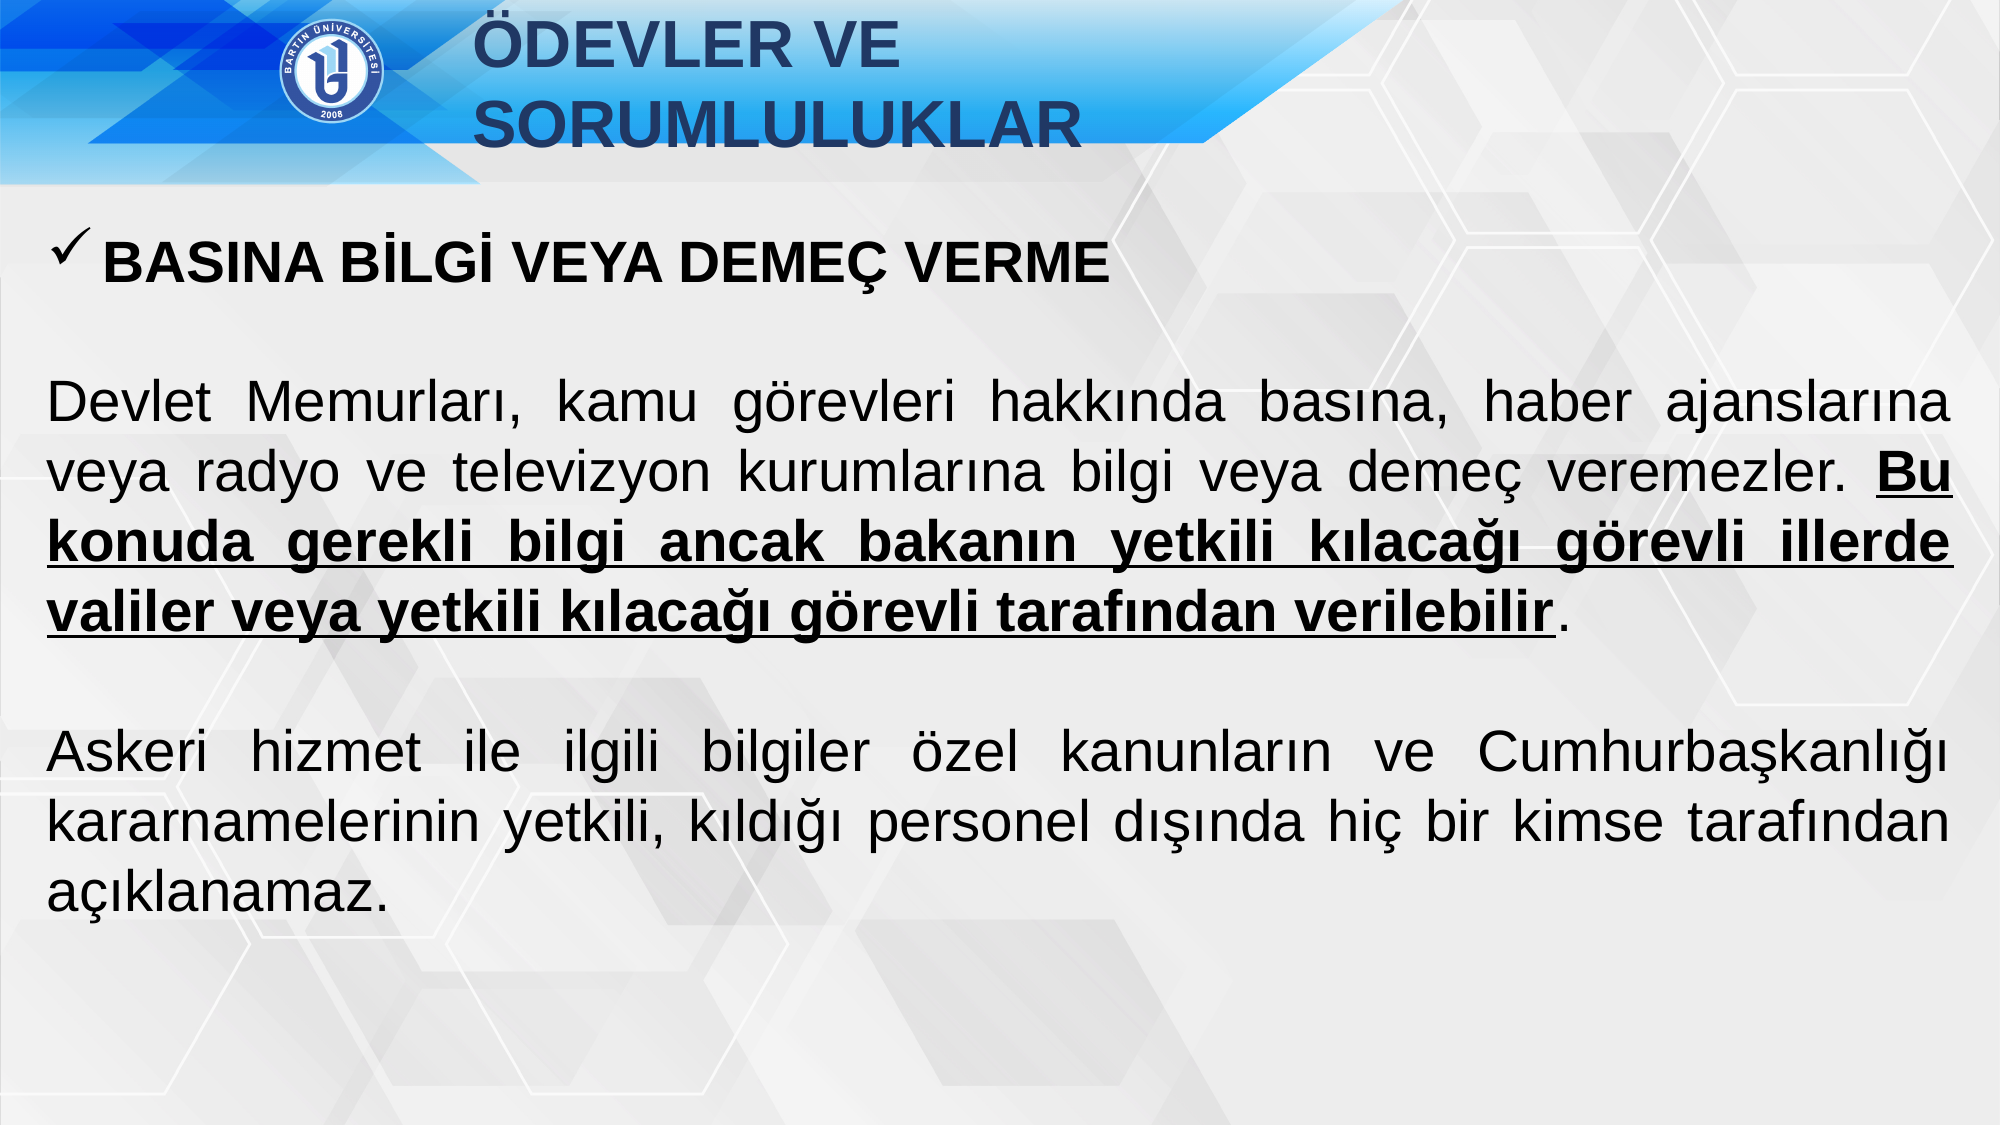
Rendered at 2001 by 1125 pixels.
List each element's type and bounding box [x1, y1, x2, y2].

picture [0, 0, 2000, 1125]
text_box [0, 0, 1426, 199]
